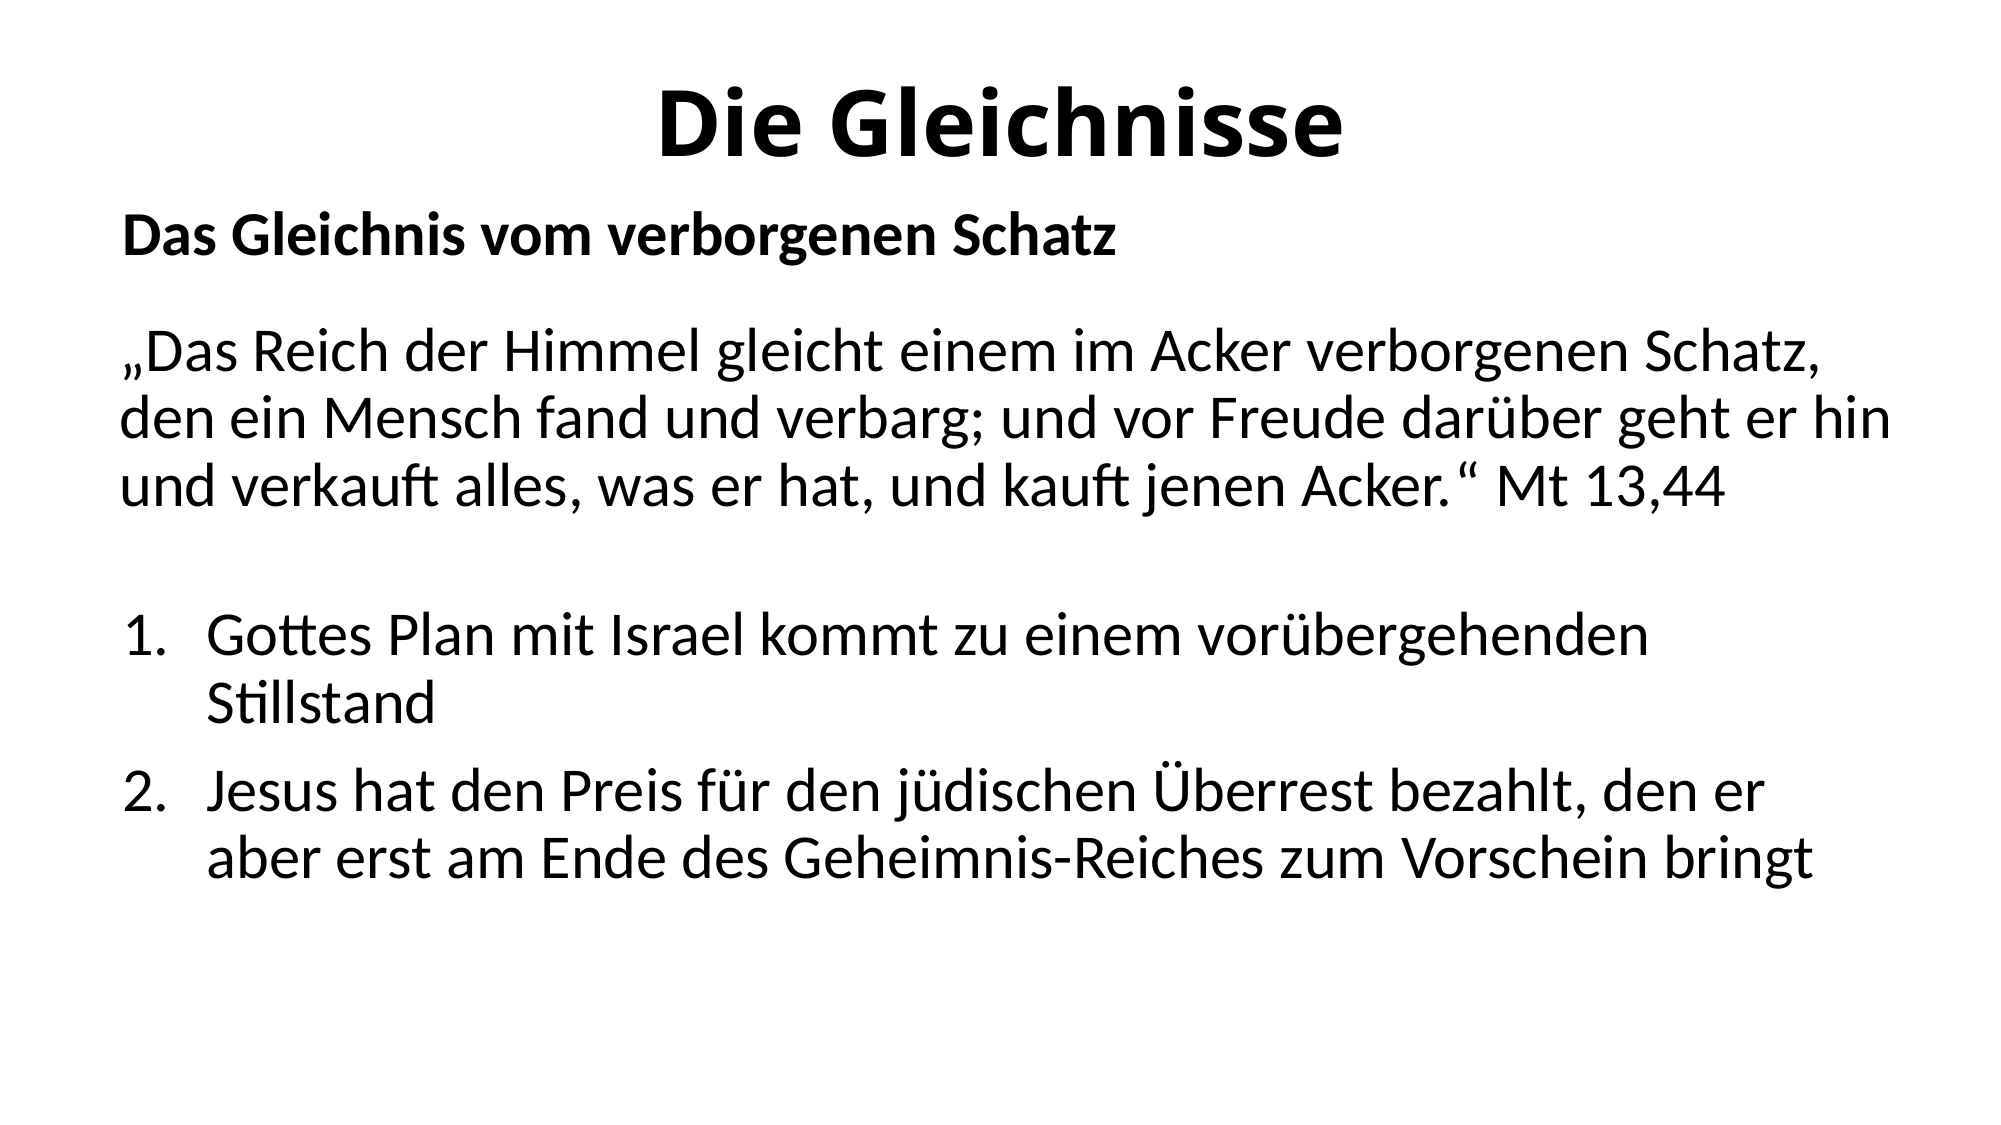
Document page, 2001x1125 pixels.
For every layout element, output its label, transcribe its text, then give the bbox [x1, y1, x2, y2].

text_box Gottes Plan mit Israel kommt zu einem vorübergehenden Stillstand Jesus hat den Preis für den jüdischen Überrest bezahlt, den er aber erst am Ende des Geheimnis-Reiches zum Vorschein bringt [107, 594, 1893, 964]
text_box Das Gleichnis vom verborgenen Schatz [107, 193, 1299, 282]
text_box „Das Reich der Himmel gleicht einem im Acker verborgenen Schatz, den ein Mensch fand und verbarg; und vor Freude darüber geht er hin und verkauft alles, was er hat, und kauft jenen Acker.“ Mt 13,44 [104, 309, 1913, 553]
title Die Gleichnisse [137, 59, 1863, 194]
